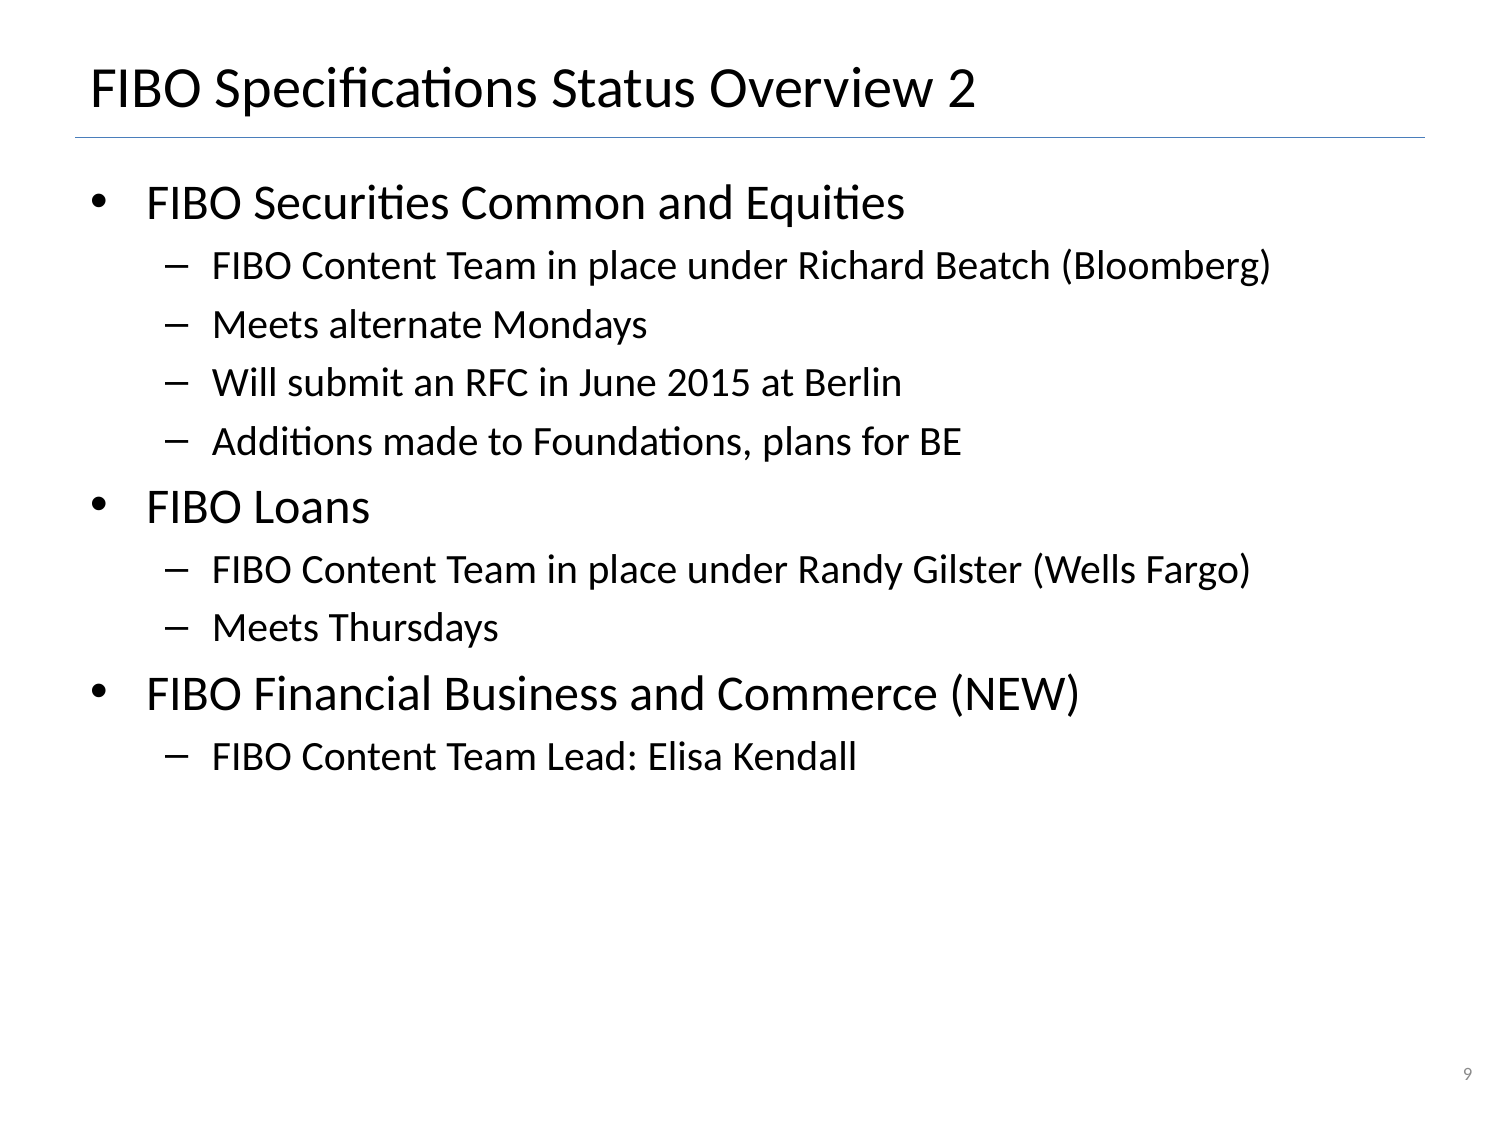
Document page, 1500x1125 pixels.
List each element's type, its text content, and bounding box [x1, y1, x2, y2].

list FIBO Securities Common and Equities FIBO Content Team in place under Richard Beatch (Bloomberg) Meets alternate Mondays Will submit an RFC in June 2015 at Berlin Additions made to Foundations, plans for BE FIBO Loans FIBO Content Team in place under Randy Gilster (Wells Fargo) Meets Thursdays FIBO Financial Business and Commerce (NEW) FIBO Content Team Lead: Elisa Kendall [74, 162, 1426, 1101]
title FIBO Specifications Status Overview 2 [74, 37, 1426, 131]
slide_number 9 [1425, 1042, 1488, 1103]
